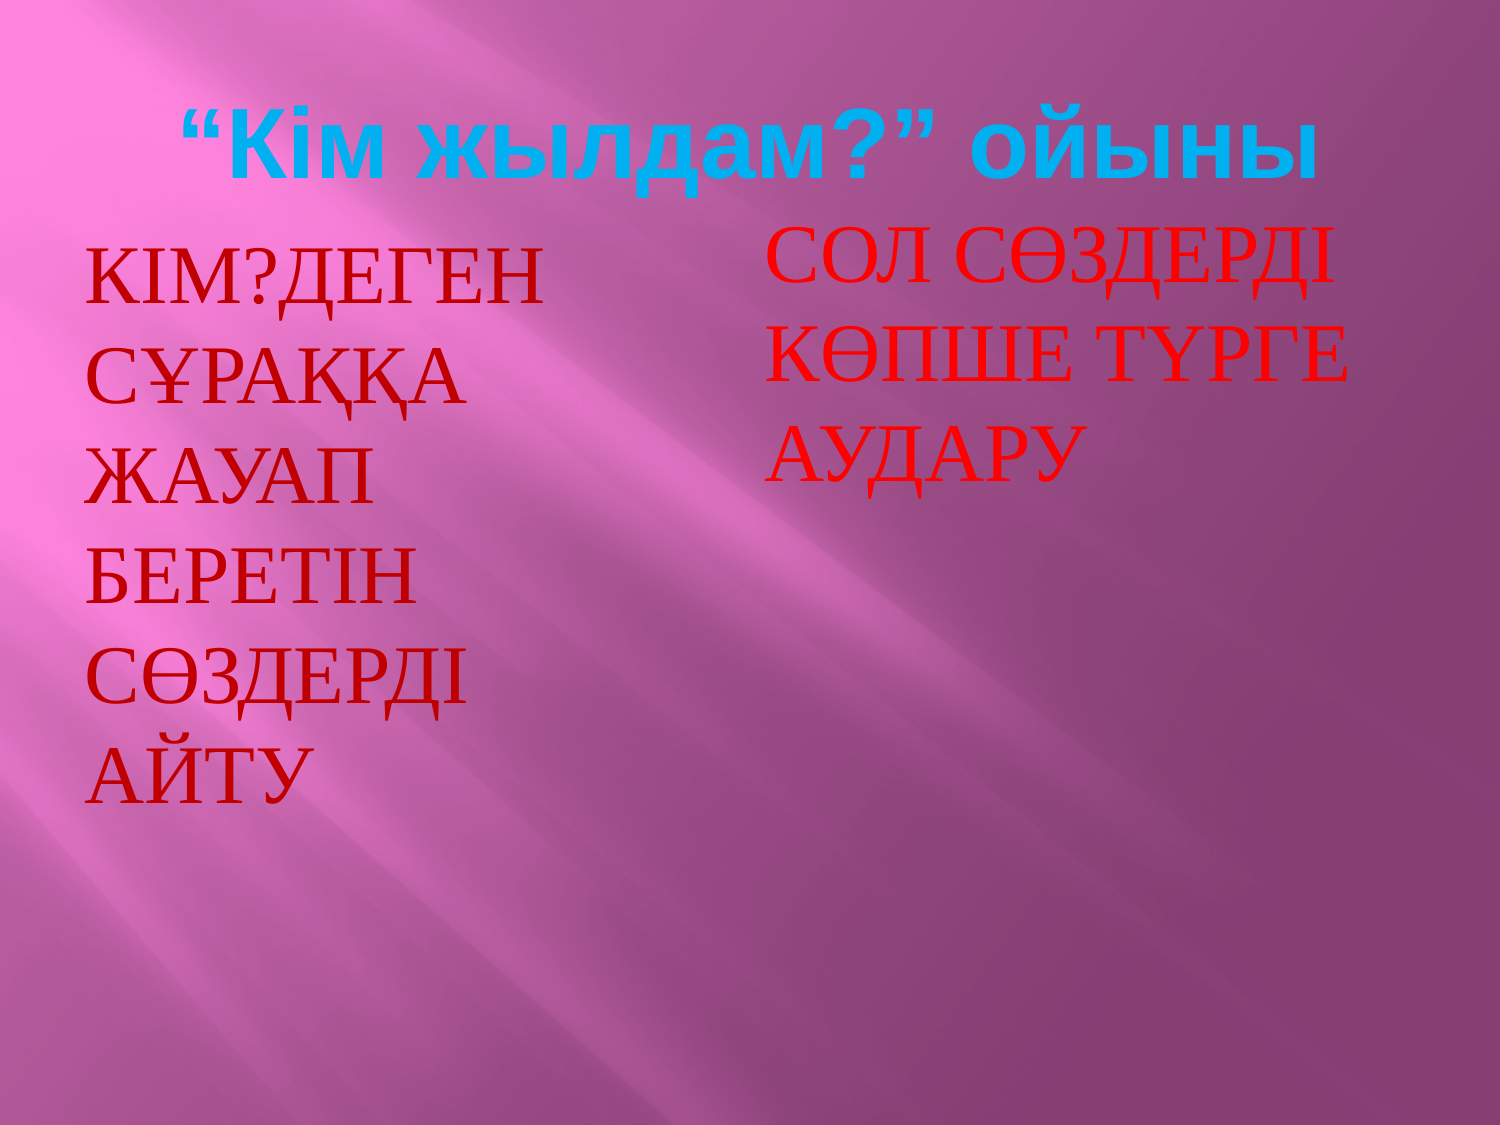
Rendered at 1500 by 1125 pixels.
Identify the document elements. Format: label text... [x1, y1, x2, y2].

title “Кім жылдам?” ойыны [75, 44, 1425, 233]
list Сол сөздерді көпше түрге аудару [750, 187, 1425, 510]
list Кім?деген сұраққа жауап беретін сөздерді айту [70, 187, 734, 504]
